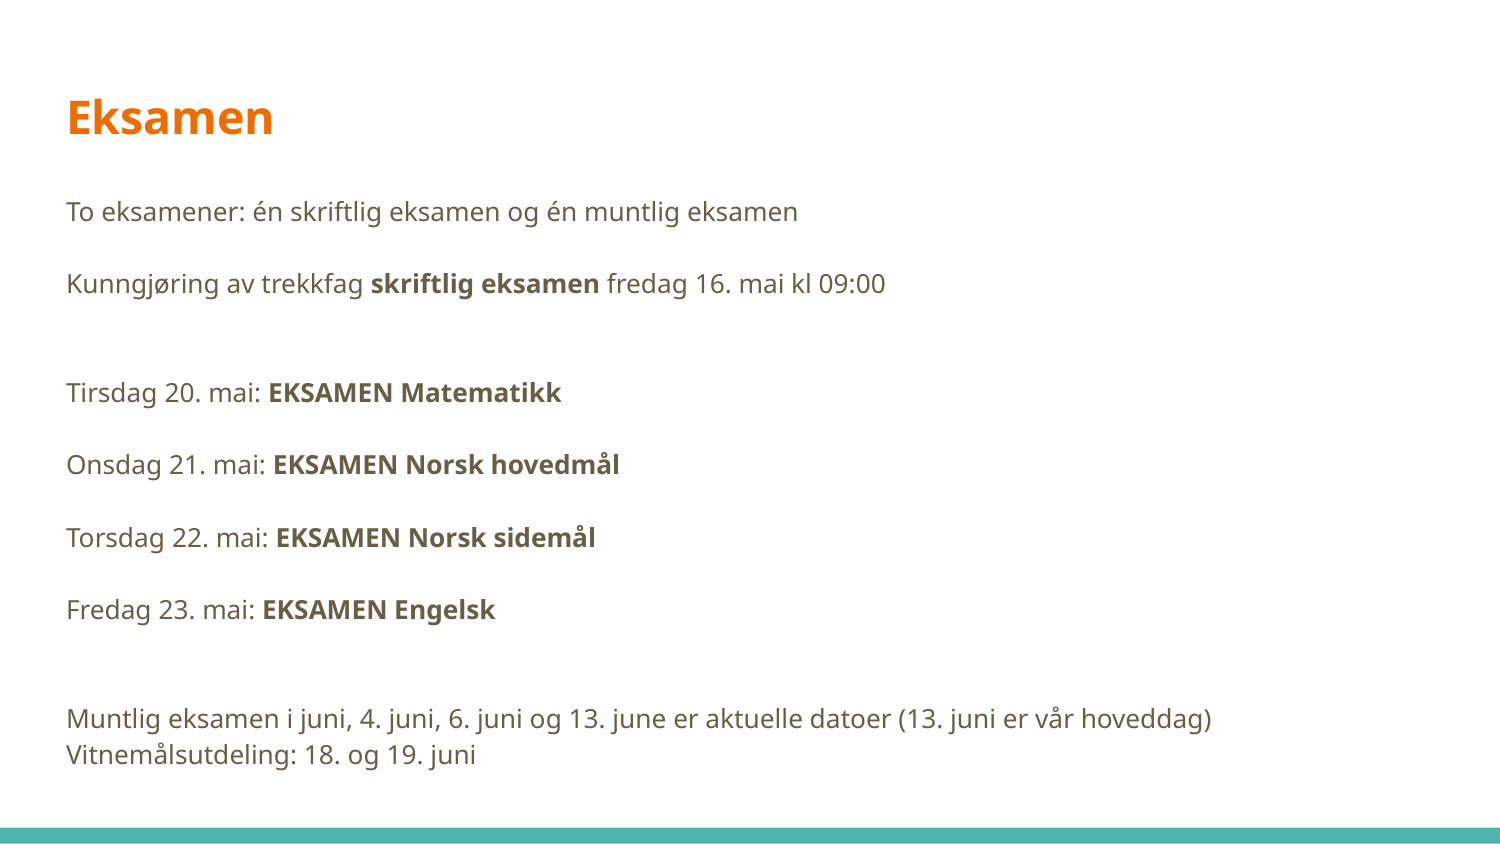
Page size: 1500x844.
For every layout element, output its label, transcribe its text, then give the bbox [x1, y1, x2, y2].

list To eksamener: én skriftlig eksamen og én muntlig eksamen Kunngjøring av trekkfag skriftlig eksamen fredag 16. mai kl 09:00 Tirsdag 20. mai: EKSAMEN Matematikk Onsdag 21. mai: EKSAMEN Norsk hovedmål Torsdag 22. mai: EKSAMEN Norsk sidemål Fredag 23. mai: EKSAMEN Engelsk Muntlig eksamen i juni, 4. juni, 6. juni og 13. june er aktuelle datoer (13. juni er vår hoveddag) Vitnemålsutdeling: 18. og 19. juni [51, 174, 1449, 802]
title Eksamen [51, 72, 1449, 160]
